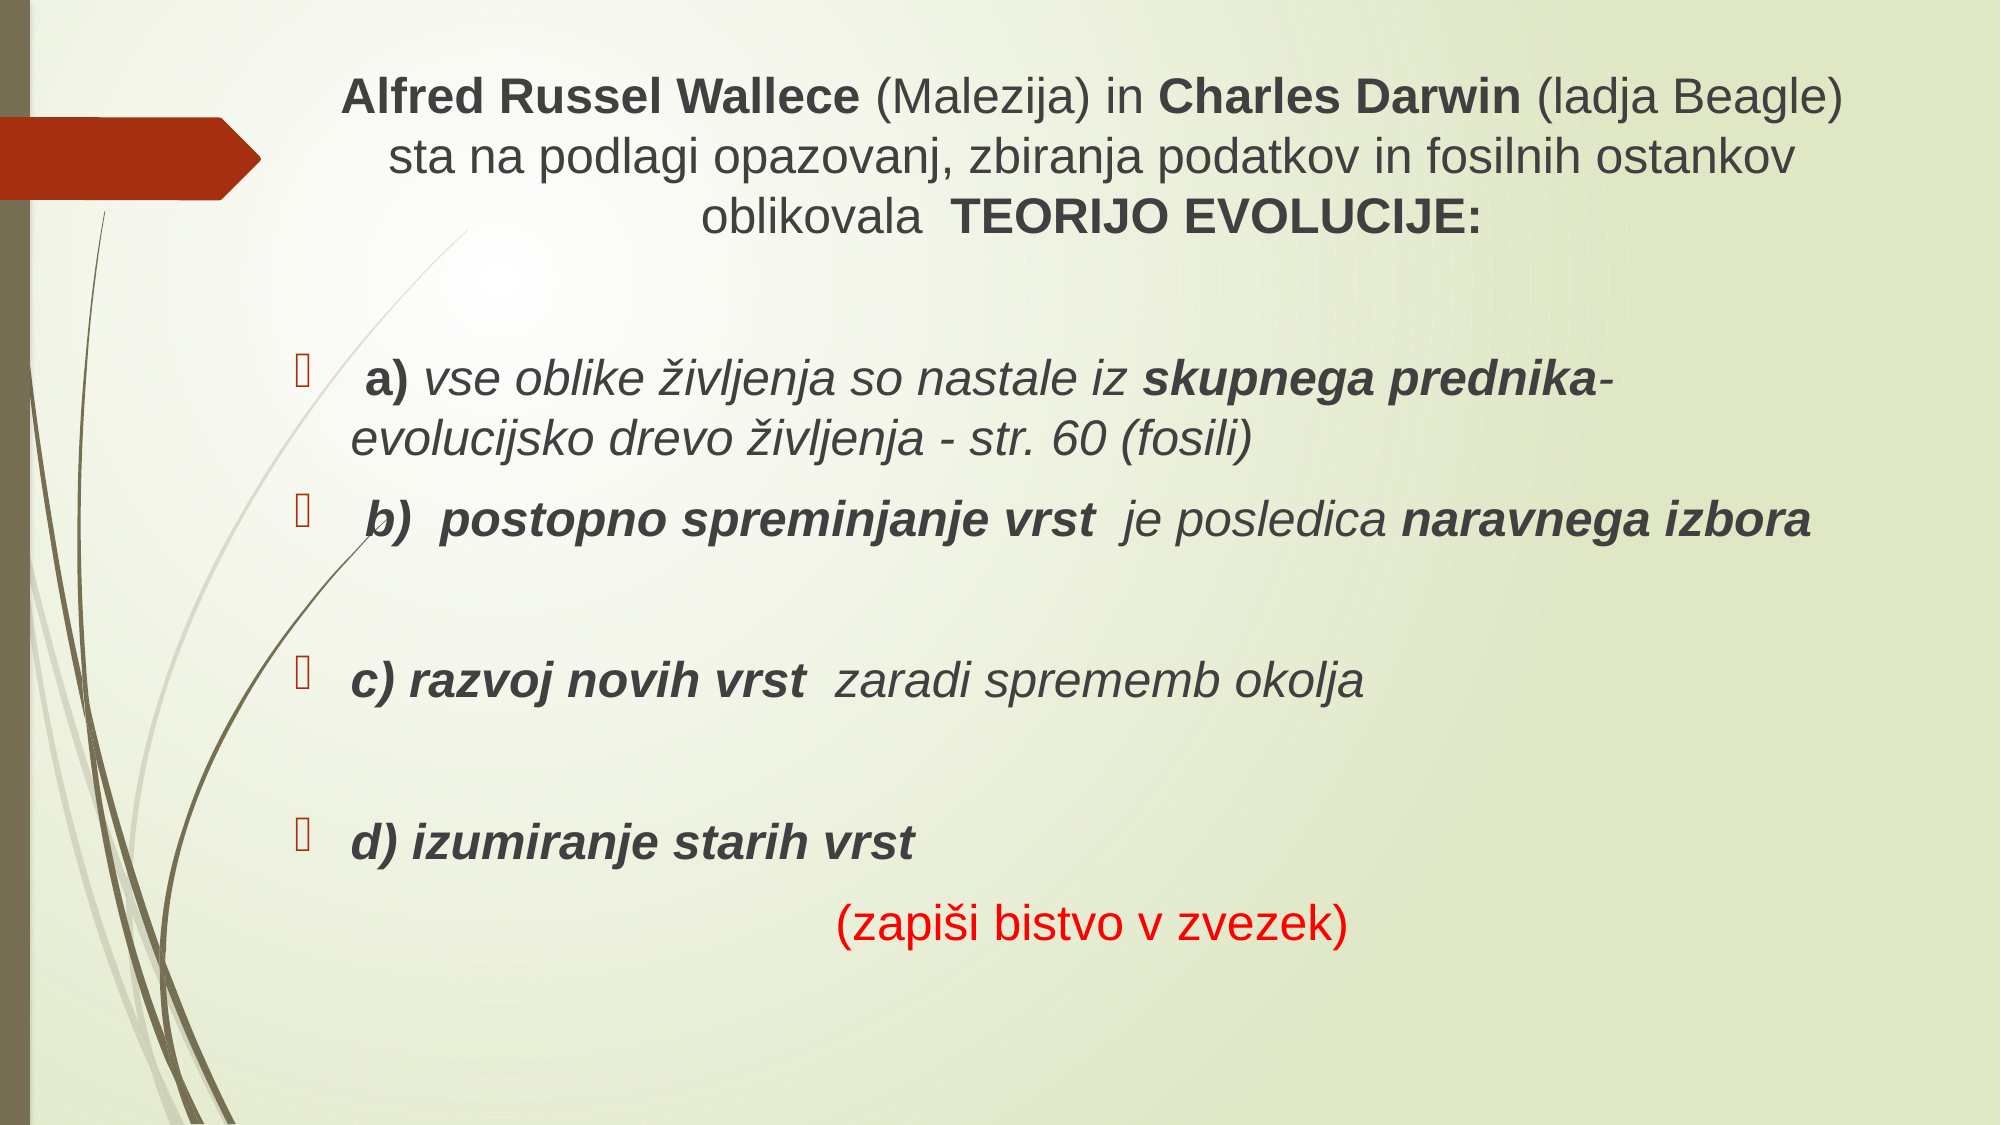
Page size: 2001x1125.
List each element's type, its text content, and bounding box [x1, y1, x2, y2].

list Alfred Russel Wallece (Malezija) in Charles Darwin (ladja Beagle) sta na podlagi opazovanj, zbiranja podatkov in fosilnih ostankov oblikovala TEORIJO EVOLUCIJE: a) vse oblike življenja so nastale iz skupnega prednika- evolucijsko drevo življenja - str. 60 (fosili) b) postopno spreminjanje vrst je posledica naravnega izbora c) razvoj novih vrst zaradi sprememb okolja d) izumiranje starih vrst (zapiši bistvo v zvezek) [279, 56, 1888, 1118]
